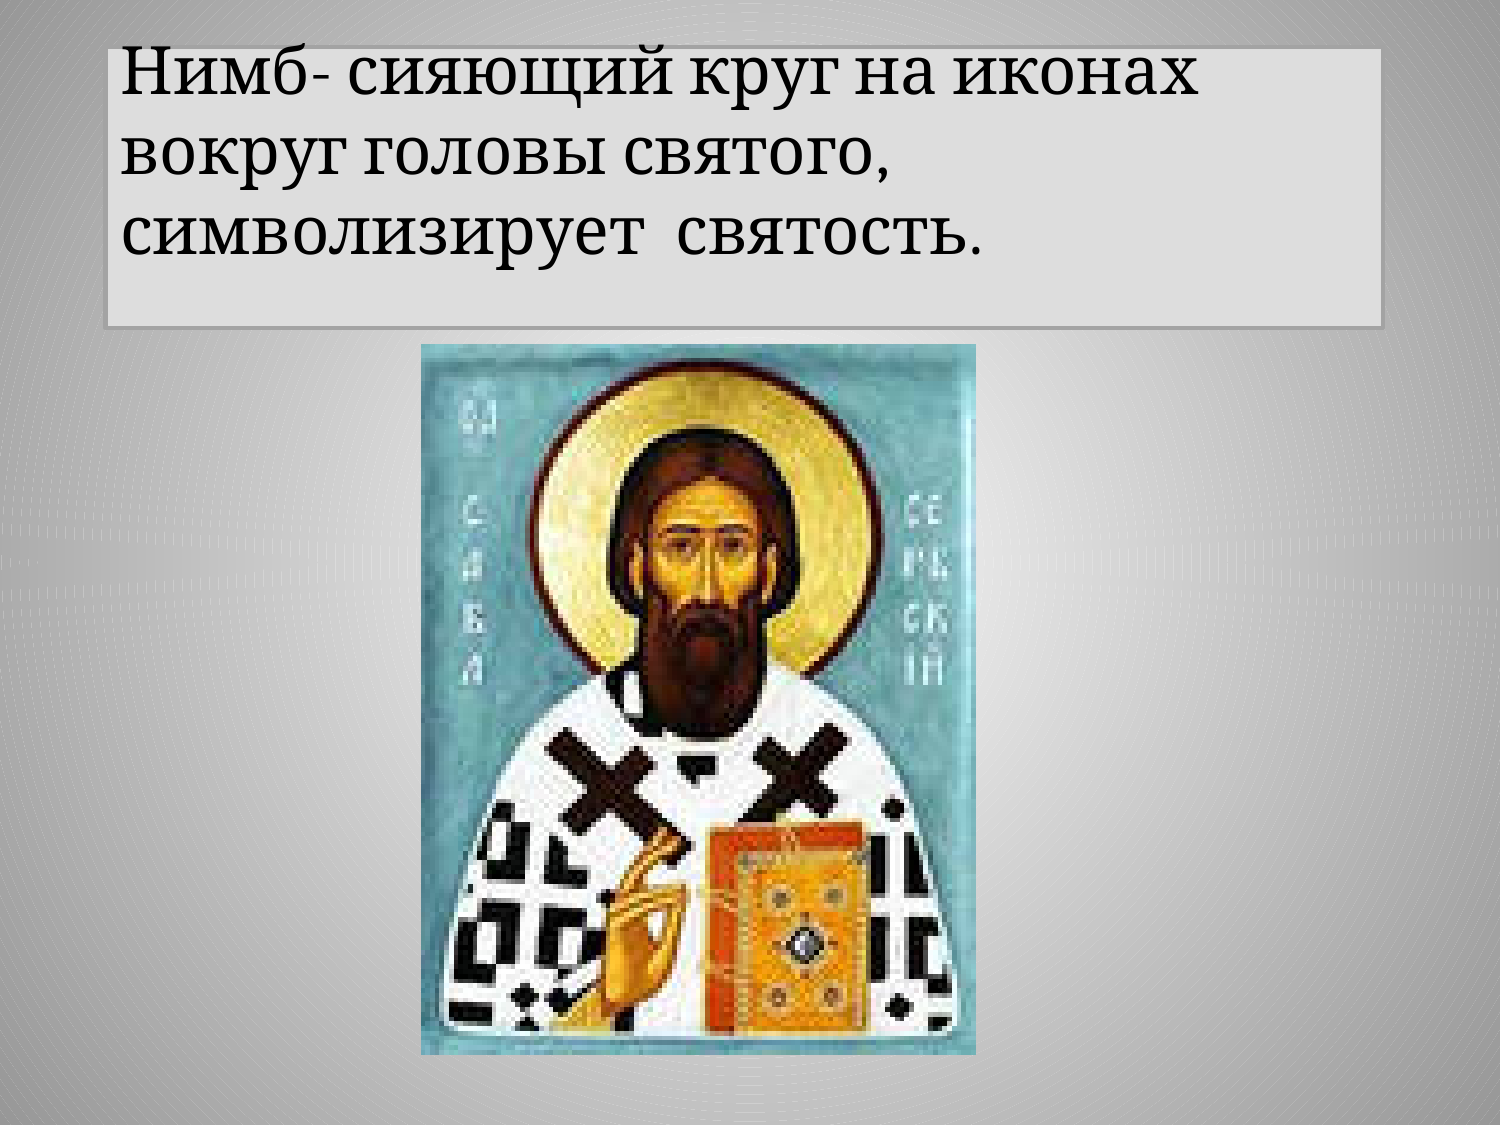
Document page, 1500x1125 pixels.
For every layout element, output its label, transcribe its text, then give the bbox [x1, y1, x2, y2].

picture [421, 344, 976, 1055]
text_box Нимб- сияющий круг на иконах вокруг головы святого, символизирует святость. [103, 45, 1385, 330]
